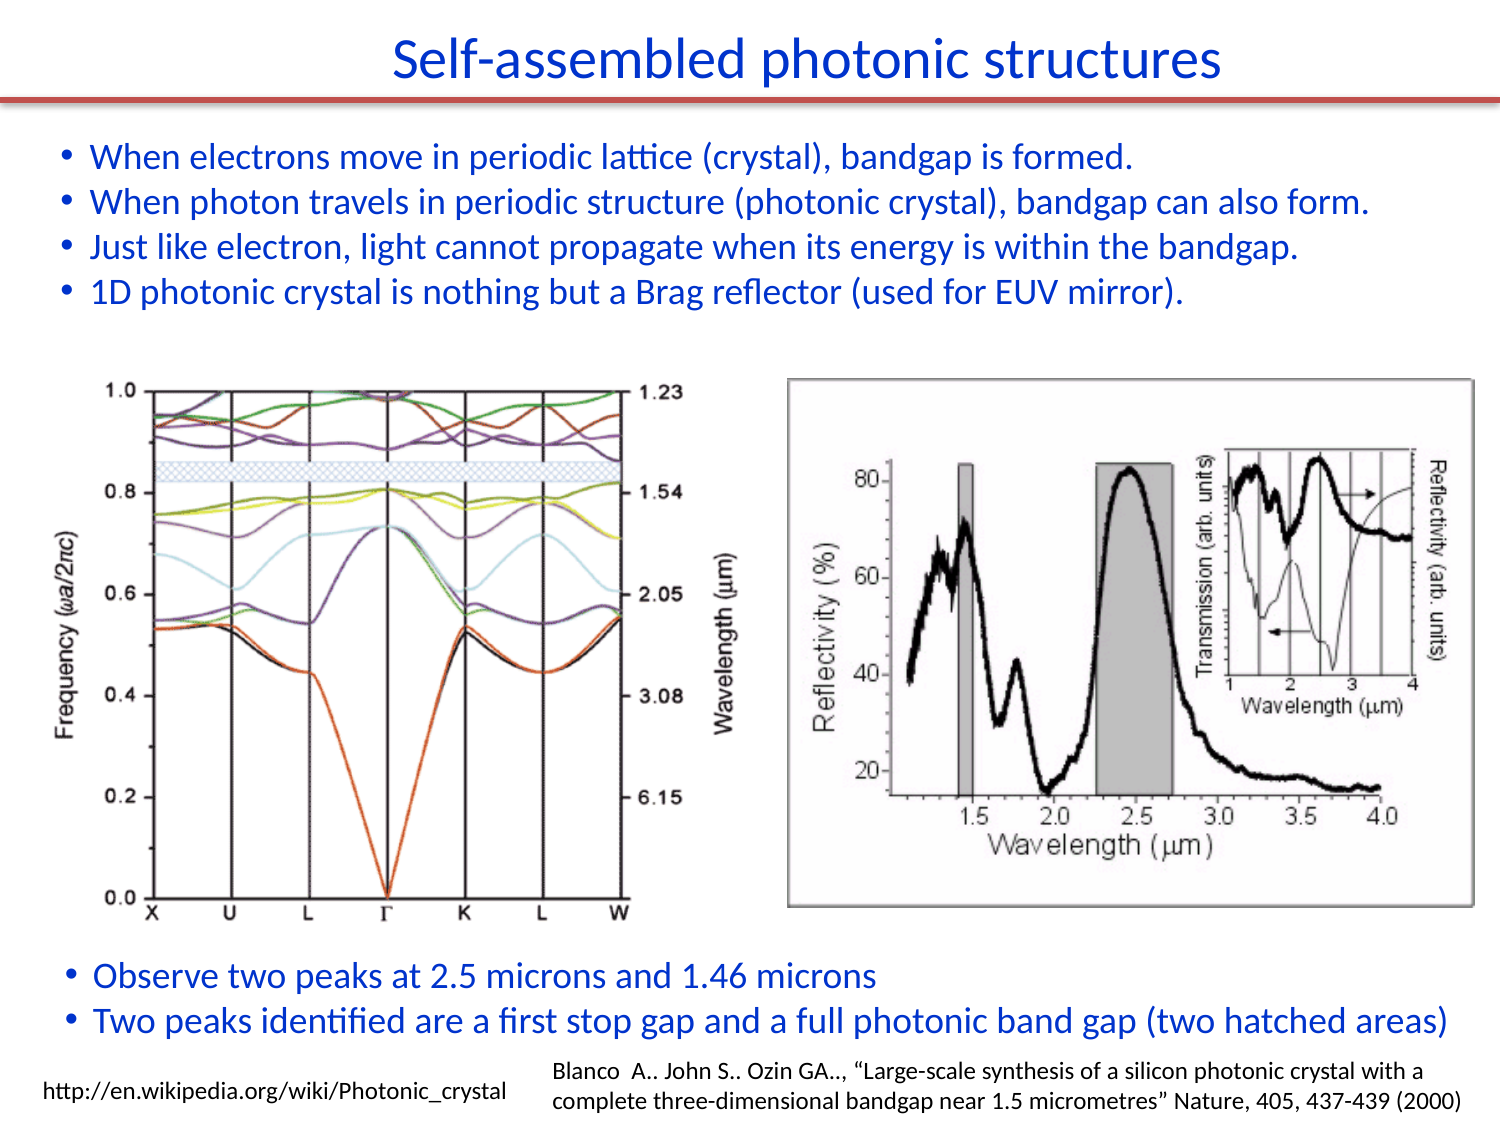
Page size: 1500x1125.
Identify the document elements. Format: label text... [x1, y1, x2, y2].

picture [787, 378, 1476, 908]
text_box Observe two peaks at 2.5 microns and 1.46 microns Two peaks identified are a first stop gap and a full photonic band gap (two hatched areas) [49, 943, 1475, 1049]
text_box http://en.wikipedia.org/wiki/Photonic_crystal [27, 1067, 523, 1112]
picture [20, 374, 767, 938]
text_box Blanco A.. John S.. Ozin GA.., “Large-scale synthesis of a silicon photonic crystal with a complete three-dimensional bandgap near 1.5 micrometres” Nature, 405, 437-439 (2000) [537, 1046, 1500, 1122]
text_box Self-assembled photonic structures [377, 12, 1238, 95]
text_box When electrons move in periodic lattice (crystal), bandgap is formed. When photon travels in periodic structure (photonic crystal), bandgap can also form. Just like electron, light cannot propagate when its energy is within the bandgap. 1D photonic crystal is nothing but a Brag reflector (used for EUV mirror). [45, 124, 1387, 320]
